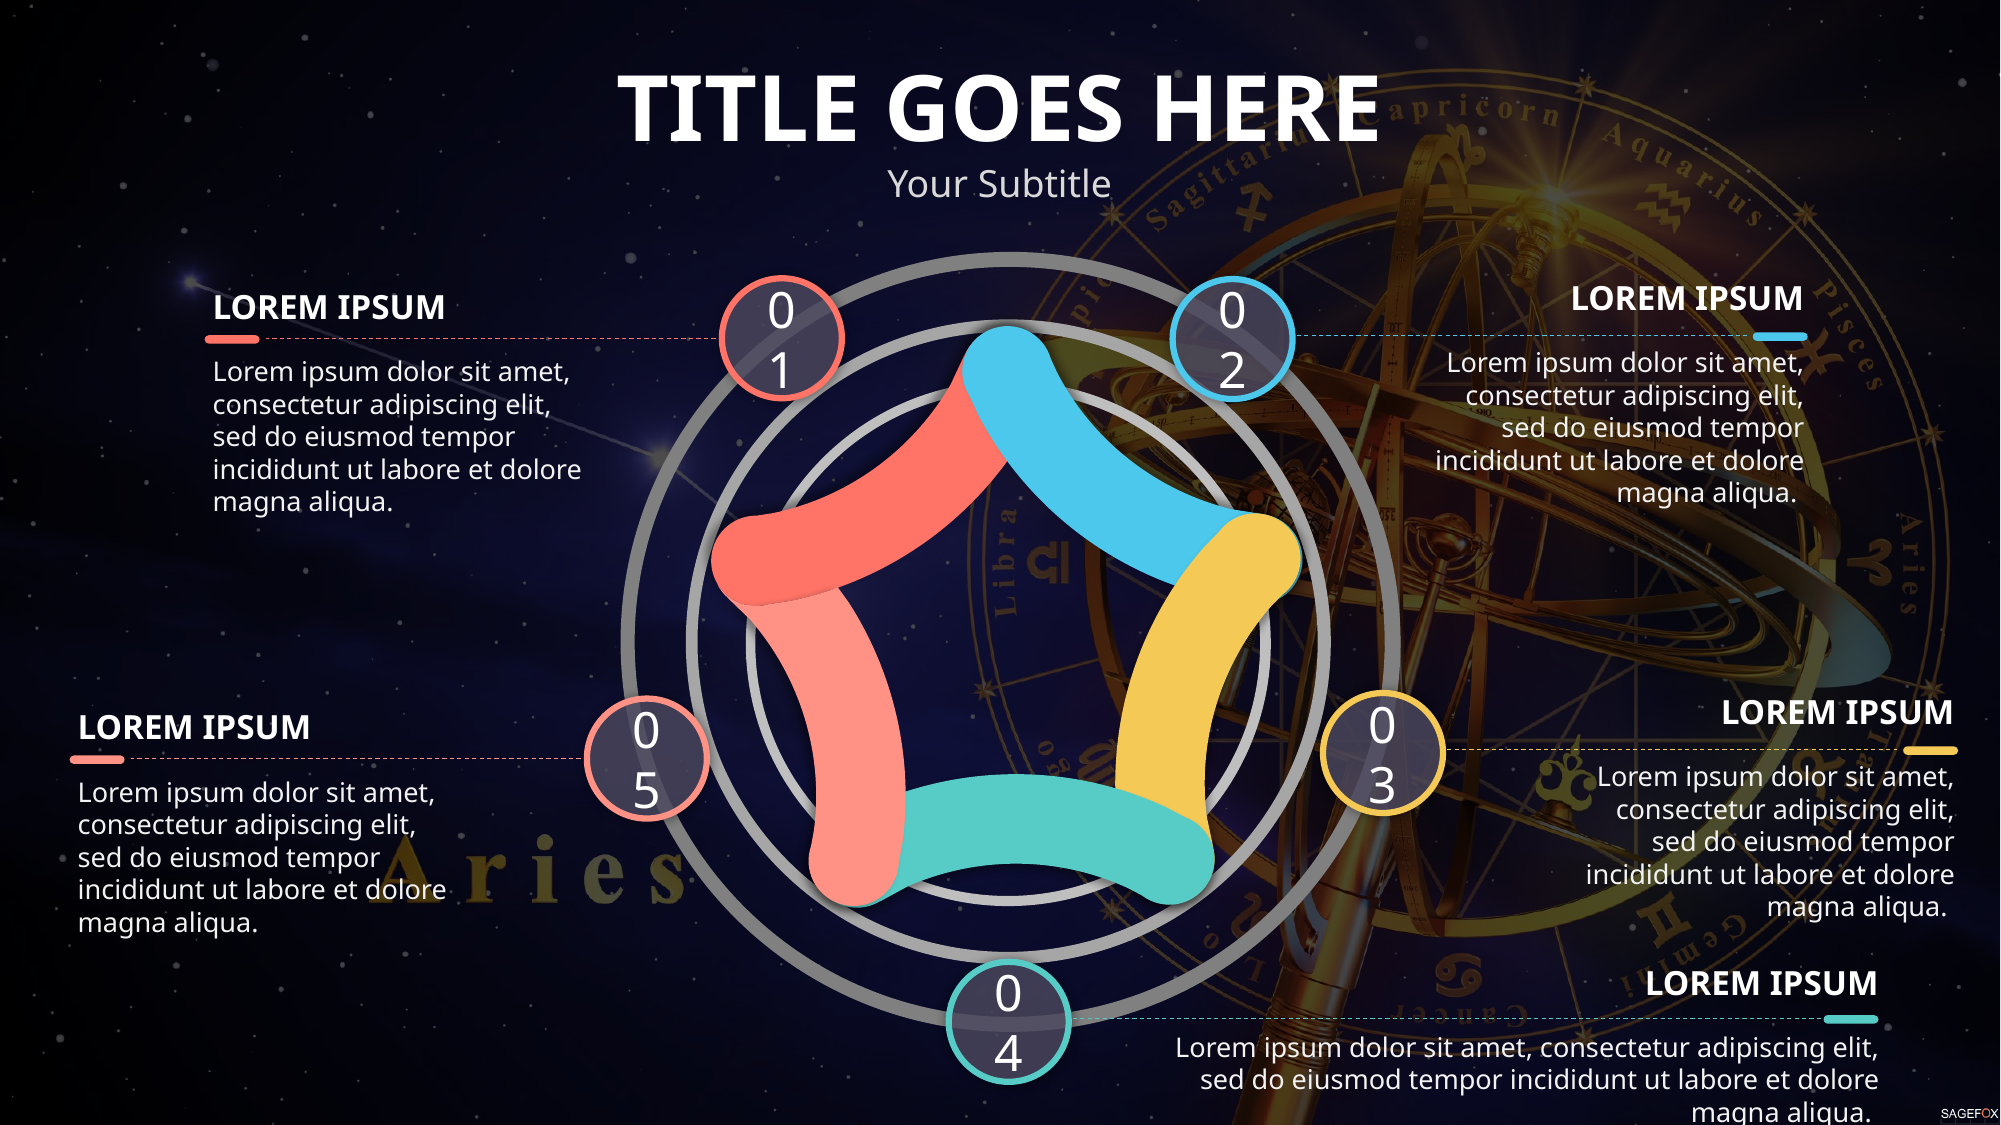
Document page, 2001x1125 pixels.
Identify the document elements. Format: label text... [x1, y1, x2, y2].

text_box LOREM IPSUM Lorem ipsum dolor sit amet, consectetur adipiscing elit, sed do eiusmod tempor incididunt ut labore et dolore magna aliqua. [198, 278, 603, 525]
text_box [204, 335, 716, 344]
picture [0, 0, 2001, 1125]
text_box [1447, 746, 1959, 755]
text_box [620, 251, 1401, 1032]
text_box LOREM IPSUM Lorem ipsum dolor sit amet, consectetur adipiscing elit, sed do eiusmod tempor incididunt ut labore et dolore magna aliqua. [63, 699, 468, 945]
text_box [1072, 1015, 1879, 1024]
text_box 03 [1401, 694, 1445, 812]
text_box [1296, 332, 1808, 341]
text_box 05 [585, 703, 620, 814]
text_box LOREM IPSUM Lorem ipsum dolor sit amet, consectetur adipiscing elit, sed do eiusmod tempor incididunt ut labore et dolore magna aliqua. [1564, 683, 1970, 930]
text_box 04 [948, 1032, 1069, 1083]
text_box LOREM IPSUM Lorem ipsum dolor sit amet, consectetur adipiscing elit, sed do eiusmod tempor incididunt ut labore et dolore magna aliqua. [1413, 269, 1819, 516]
text_box LOREM IPSUM Lorem ipsum dolor sit amet, consectetur adipiscing elit, sed do eiusmod tempor incididunt ut labore et dolore magna aliqua. [1137, 954, 1894, 1125]
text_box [69, 755, 581, 764]
text_box TITLE GOES HERE Your Subtitle [548, 42, 1452, 212]
